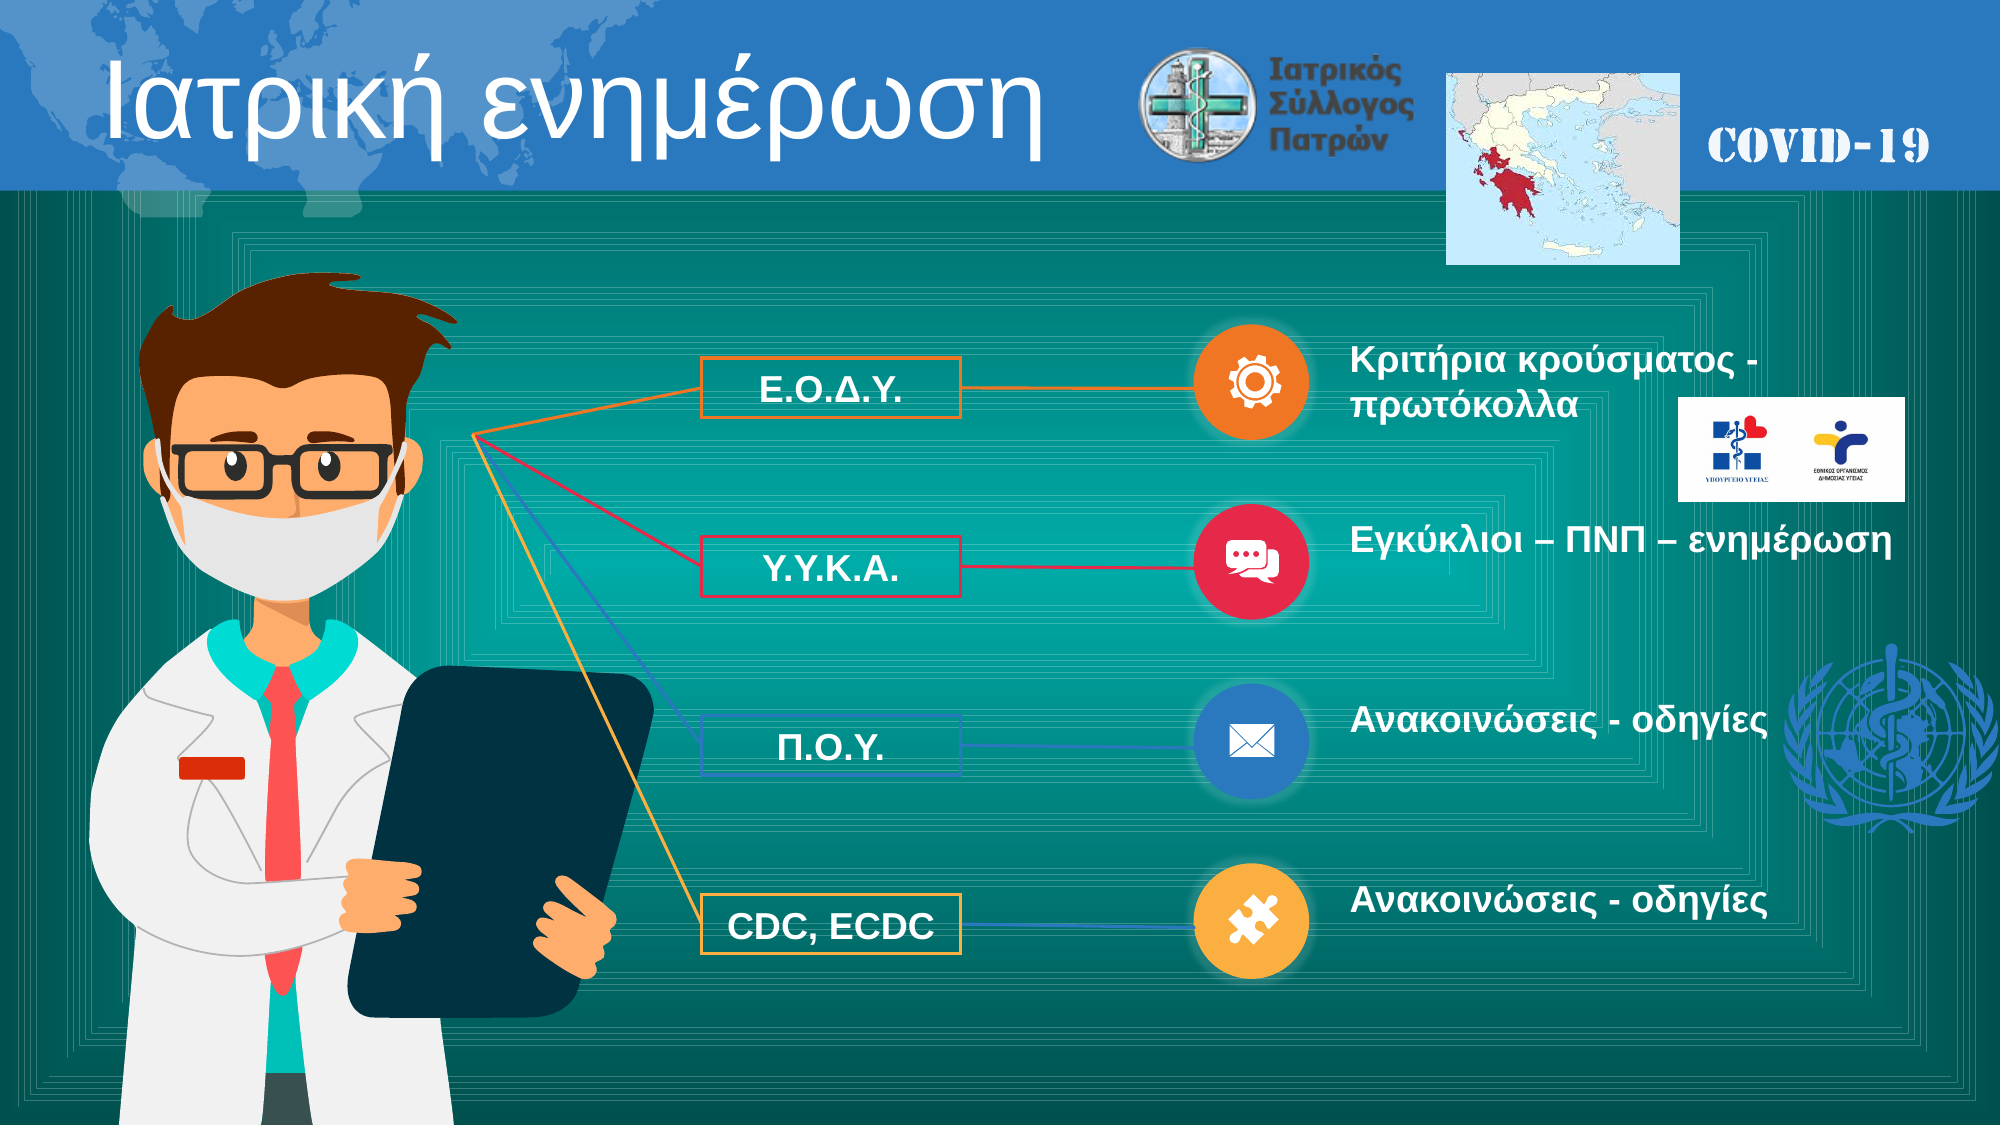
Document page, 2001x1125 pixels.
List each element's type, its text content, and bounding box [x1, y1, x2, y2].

list Ιατρική ενημέρωση [85, 42, 1952, 162]
picture [1446, 73, 1680, 265]
text_box [1192, 682, 1311, 801]
text_box [1227, 353, 1283, 410]
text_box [472, 389, 701, 434]
text_box Ανακοινώσεις - οδηγίες [1334, 867, 1931, 927]
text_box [1783, 643, 1999, 834]
text_box Ανακοινώσεις - οδηγίες [1334, 687, 1783, 748]
text_box Υ.Υ.Κ.Α. [701, 536, 961, 597]
text_box [1226, 723, 1278, 759]
text_box [1192, 503, 1311, 621]
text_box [472, 434, 701, 926]
text_box Εγκύκλιοι – ΠΝΠ – ενημέρωση [1334, 507, 1931, 568]
text_box [1192, 323, 1311, 441]
text_box [1226, 892, 1281, 947]
text_box [1225, 539, 1280, 585]
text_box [89, 272, 654, 1125]
picture [1134, 45, 1432, 165]
text_box [1192, 862, 1311, 980]
text_box Π.Ο.Υ. [701, 715, 961, 776]
text_box CDC, ECDC [701, 894, 961, 954]
text_box Ε.Ο.Δ.Υ. [701, 357, 961, 418]
text_box Κριτήρια κρούσματος - πρωτόκολλα [1334, 328, 1931, 433]
picture [1678, 397, 1905, 502]
